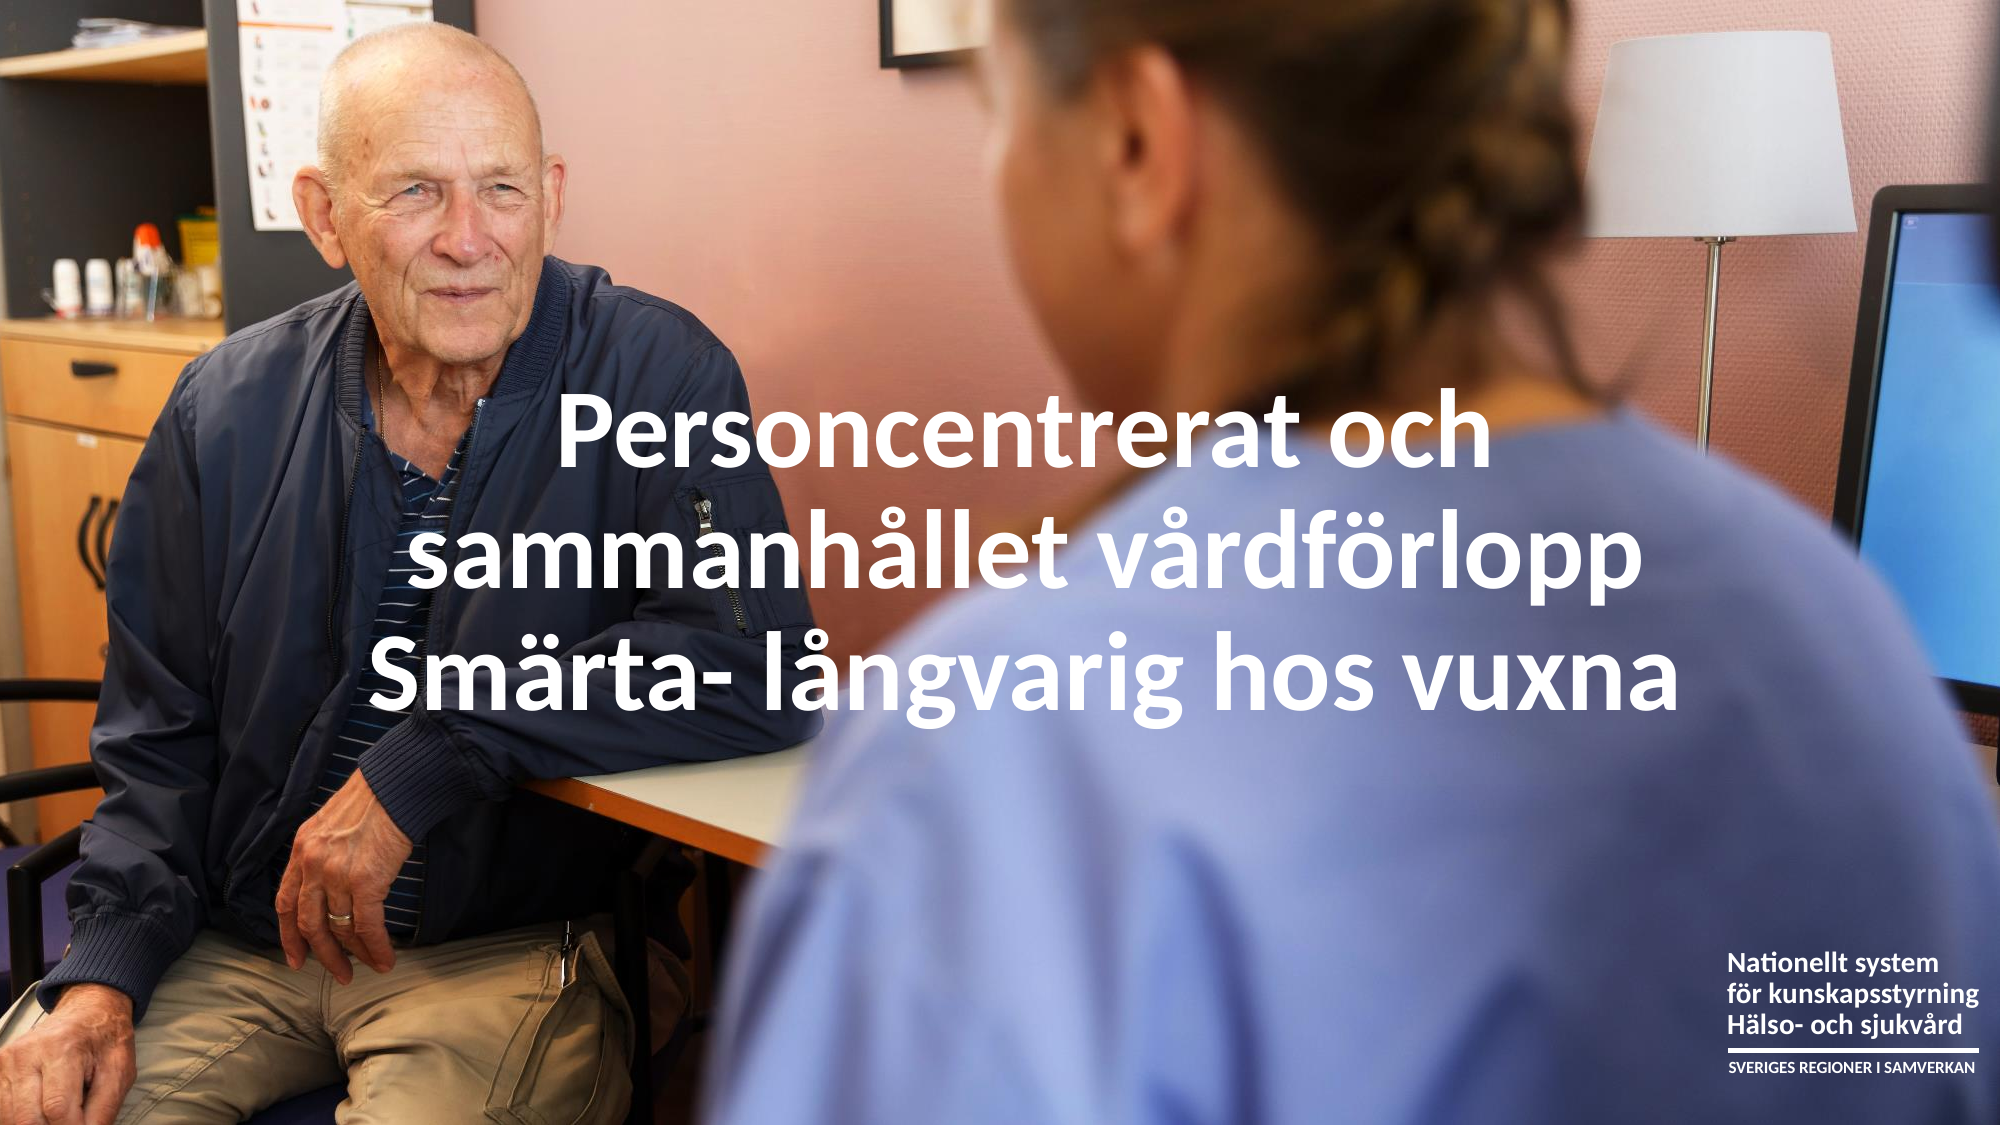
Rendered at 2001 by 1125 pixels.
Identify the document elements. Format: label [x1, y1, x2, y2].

text_box [1712, 940, 2000, 1086]
picture [0, 0, 2000, 1125]
